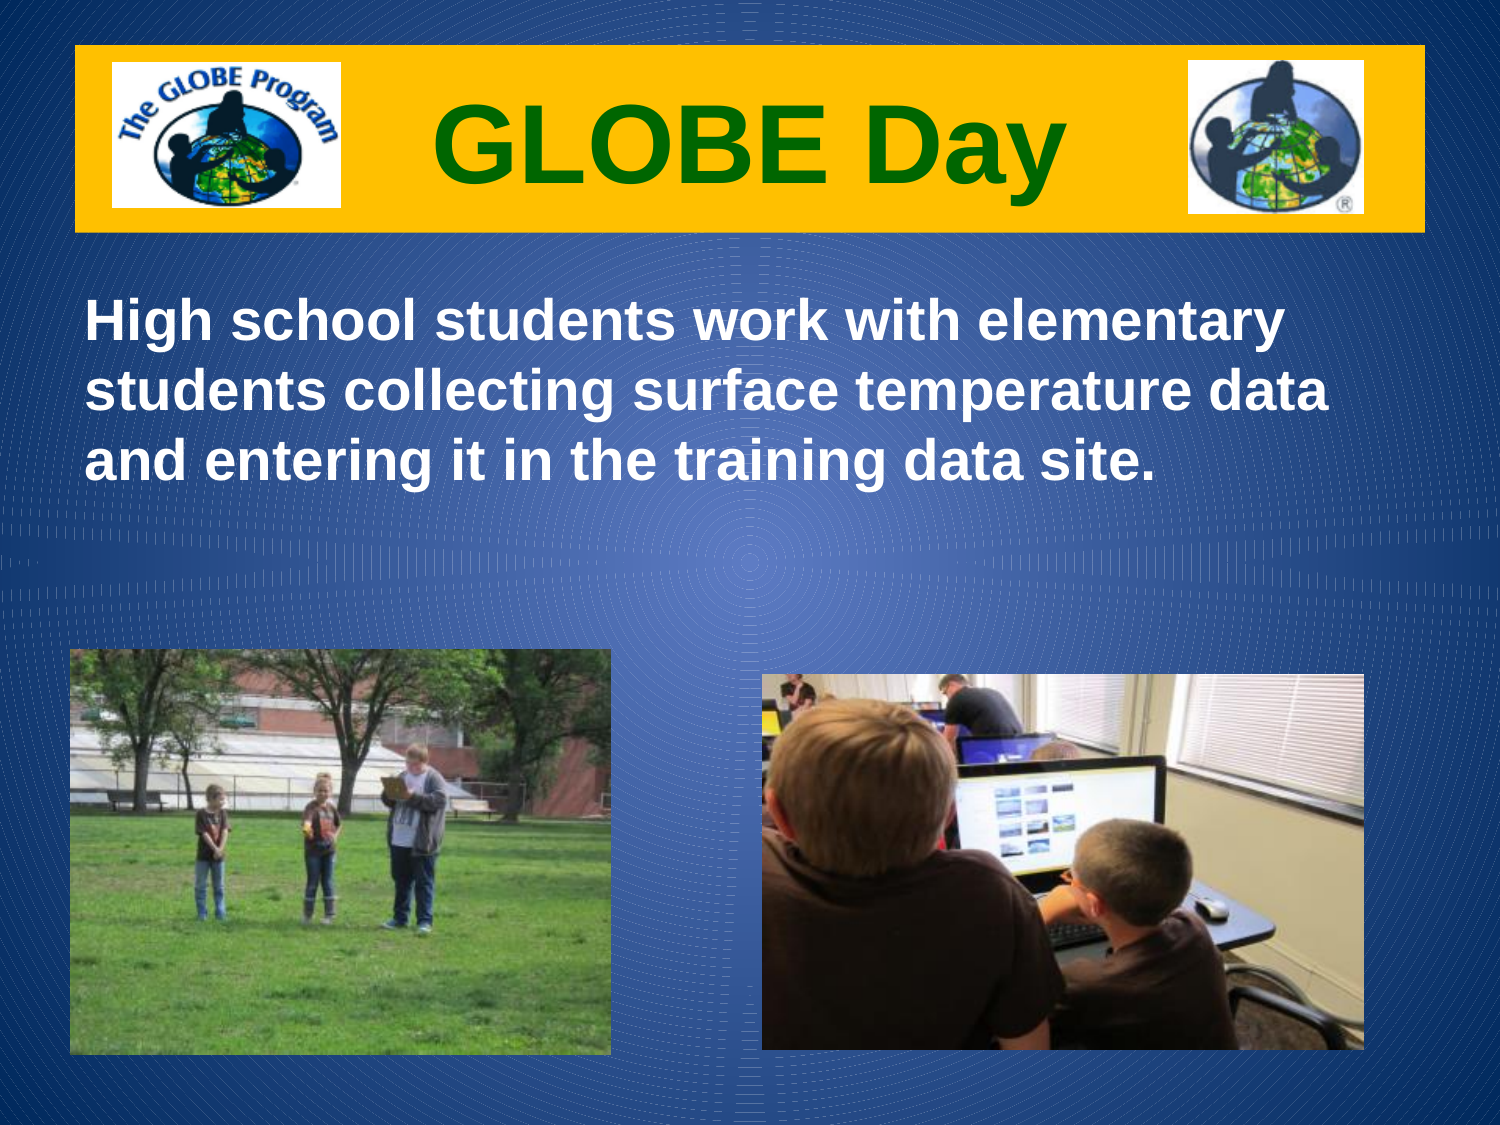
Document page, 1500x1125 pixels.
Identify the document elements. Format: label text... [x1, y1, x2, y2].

picture [1188, 60, 1365, 215]
title GLOBE Day [75, 45, 1425, 233]
picture [761, 674, 1365, 1051]
text_box High school students work with elementary students collecting surface temperature data and entering it in the training data site. [70, 274, 1362, 500]
picture [111, 61, 341, 209]
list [70, 649, 611, 1056]
